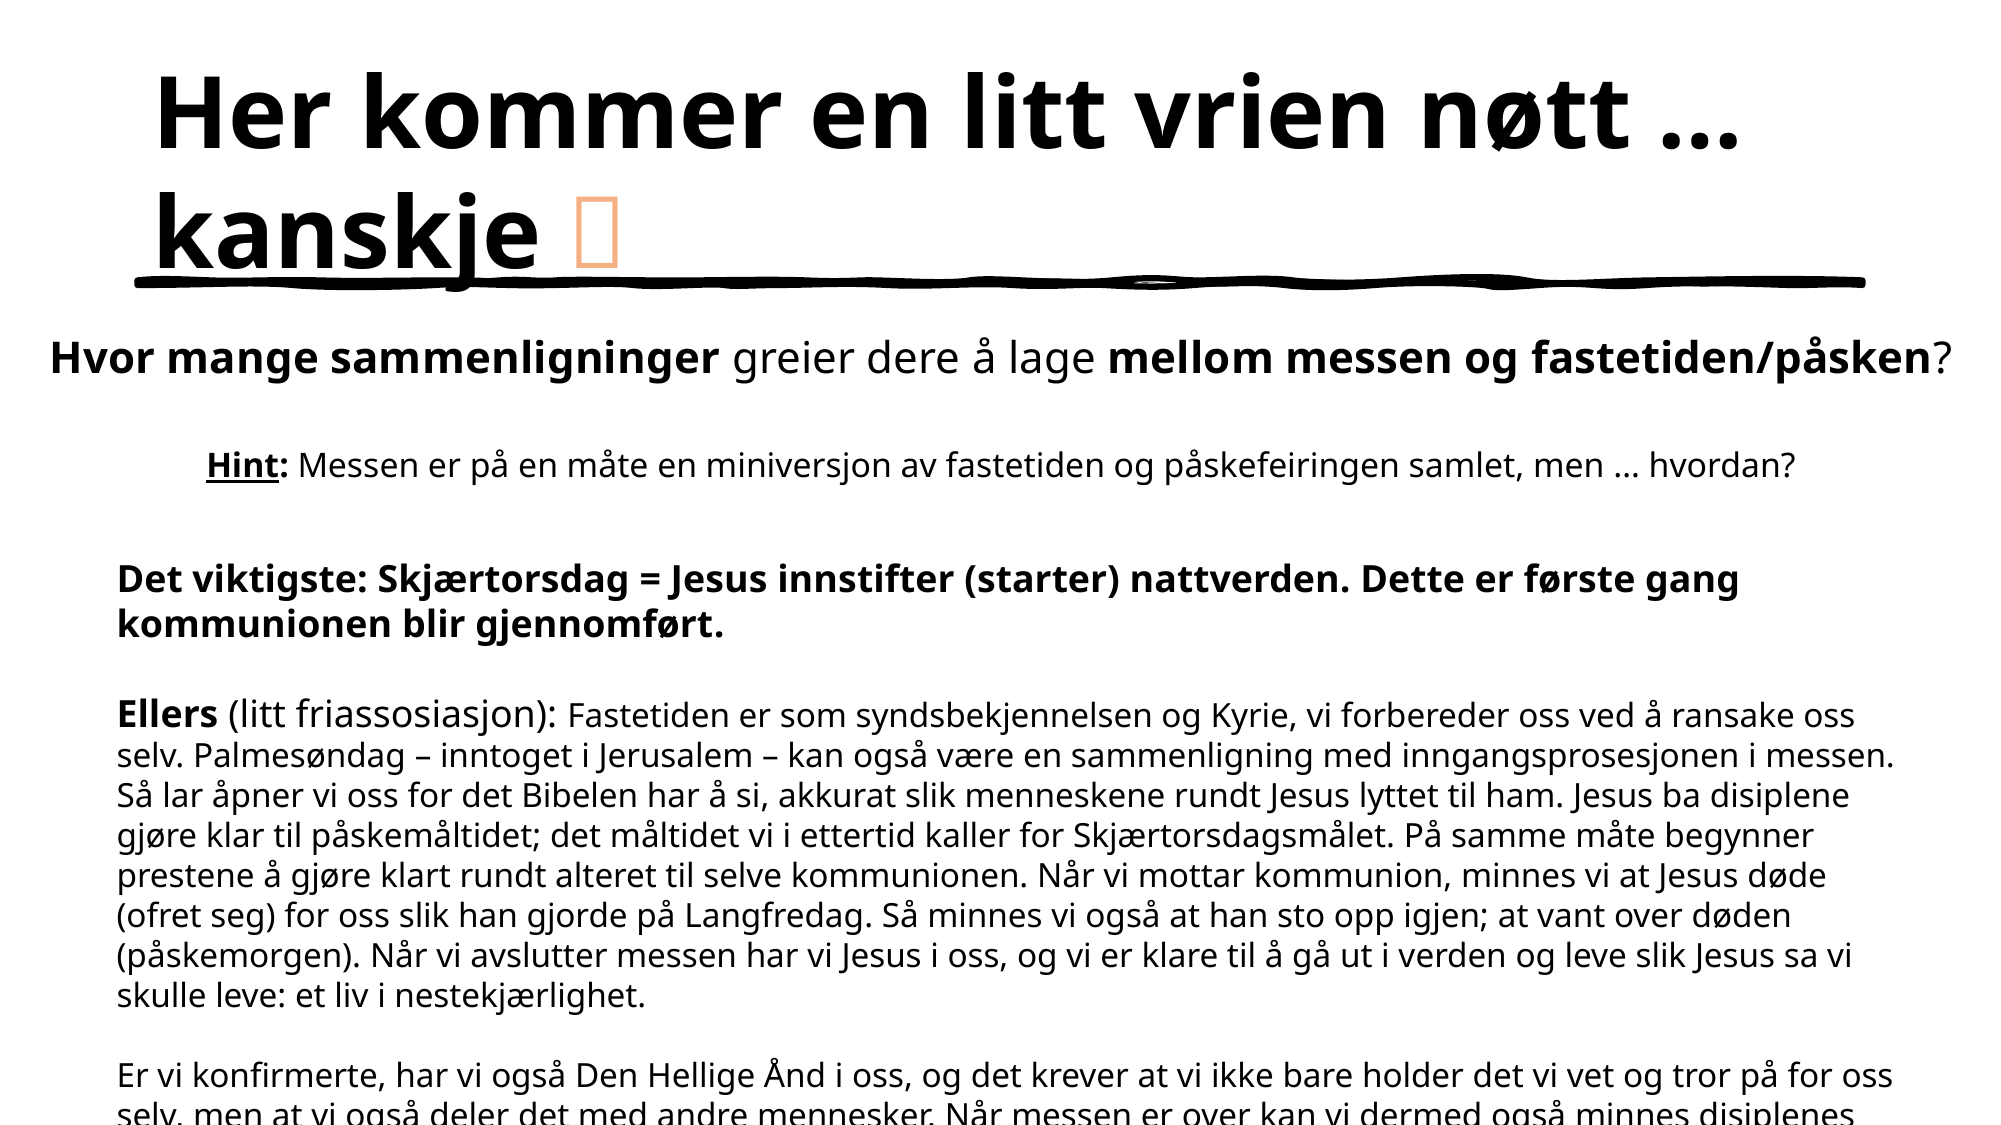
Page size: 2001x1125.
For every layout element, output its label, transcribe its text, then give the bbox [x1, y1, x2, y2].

list Hvor mange sammenligninger greier dere å lage mellom messen og fastetiden/påsken? Hint: Messen er på en måte en miniversjon av fastetiden og påskefeiringen samlet, men … hvordan? [32, 316, 1970, 534]
text_box Det viktigste: Skjærtorsdag = Jesus innstifter (starter) nattverden. Dette er første gang kommunionen blir gjennomført. Ellers (litt friassosiasjon): Fastetiden er som syndsbekjennelsen og Kyrie, vi forbereder oss ved å ransake oss selv. Palmesøndag – inntoget i Jerusalem – kan også være en sammenligning med inngangsprosesjonen i messen. Så lar åpner vi oss for det Bibelen har å si, akkurat slik menneskene rundt Jesus lyttet til ham. Jesus ba disiplene gjøre klar til påskemåltidet; det måltidet vi i ettertid kaller for Skjærtorsdagsmålet. På samme måte begynner prestene å gjøre klart rundt alteret til selve kommunionen. Når vi mottar kommunion, minnes vi at Jesus døde (ofret seg) for oss slik han gjorde på Langfredag. Så minnes vi også at han sto opp igjen; at vant over døden (påskemorgen). Når vi avslutter messen har vi Jesus i oss, og vi er klare til å gå ut i verden og leve slik Jesus sa vi skulle leve: et liv i nestekjærlighet. Er vi konfirmerte, har vi også Den Hellige Ånd i oss, og det krever at vi ikke bare holder det vi vet og tror på for oss selv, men at vi også deler det med andre mennesker. Når messen er over kan vi dermed også minnes disiplenes oppdrag etter at de, i Pinsen, fikk Den Hellige Ånd. [101, 547, 1922, 1125]
title Her kommer en litt vrien nøtt … kanskje 🤔 [137, 59, 1863, 278]
